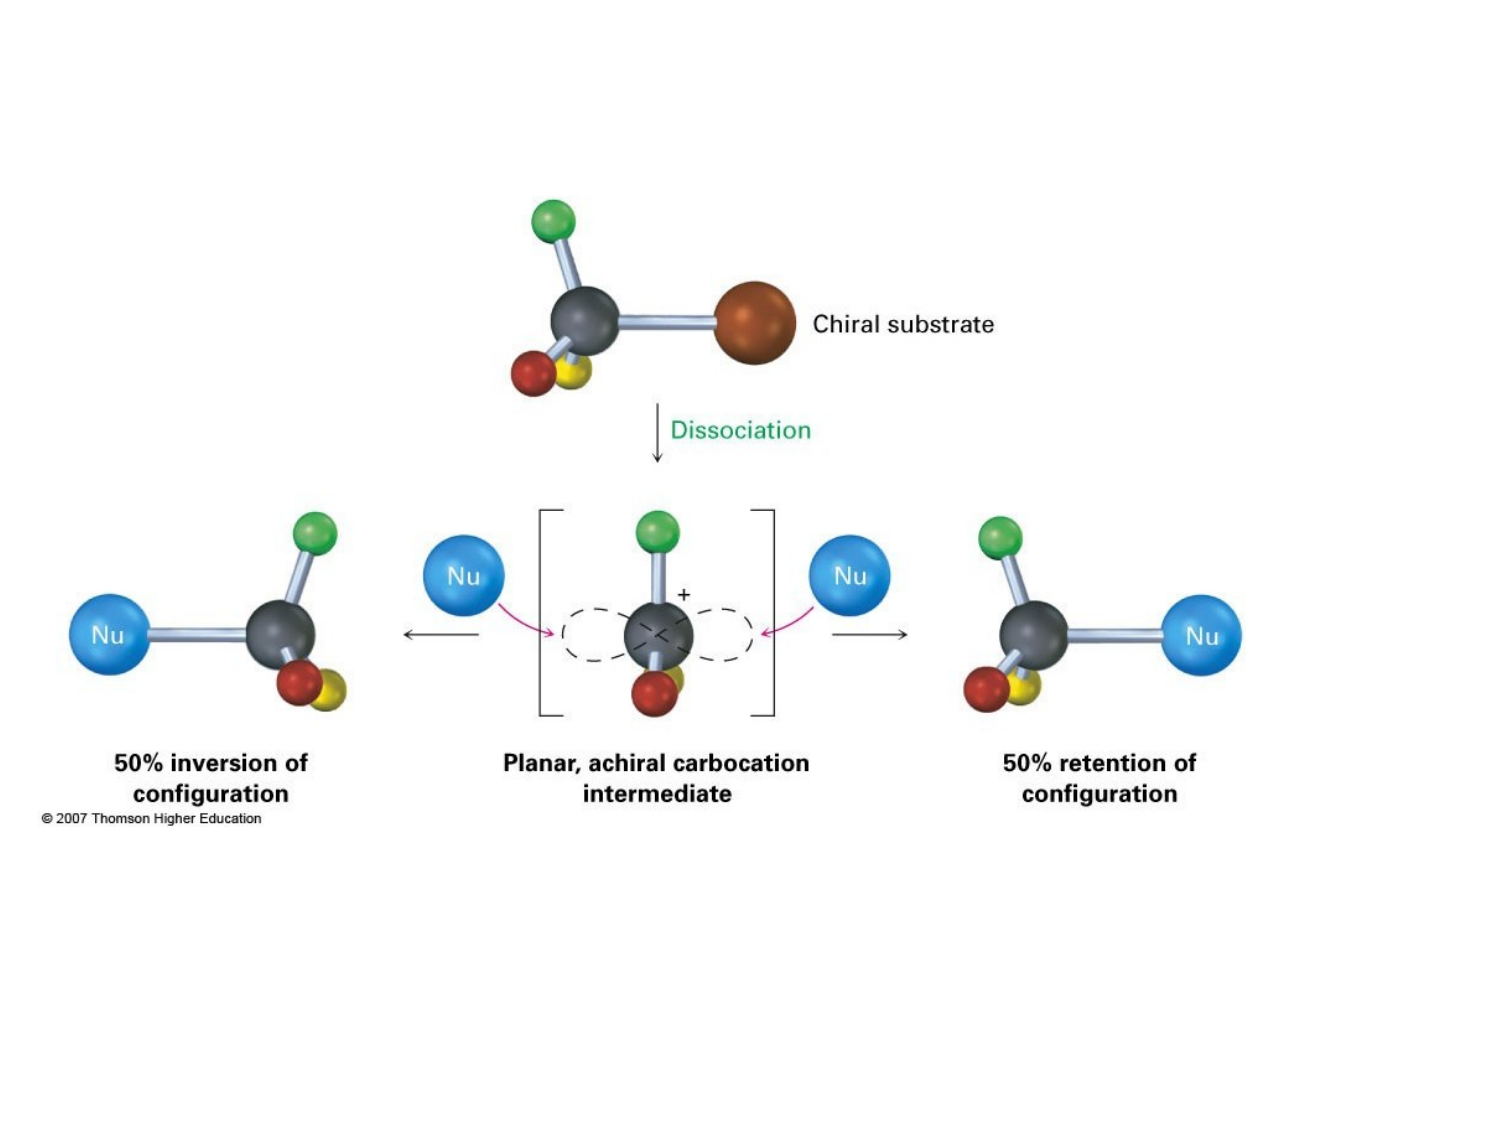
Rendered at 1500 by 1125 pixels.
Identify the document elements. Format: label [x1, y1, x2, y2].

text_box [37, 195, 1247, 827]
